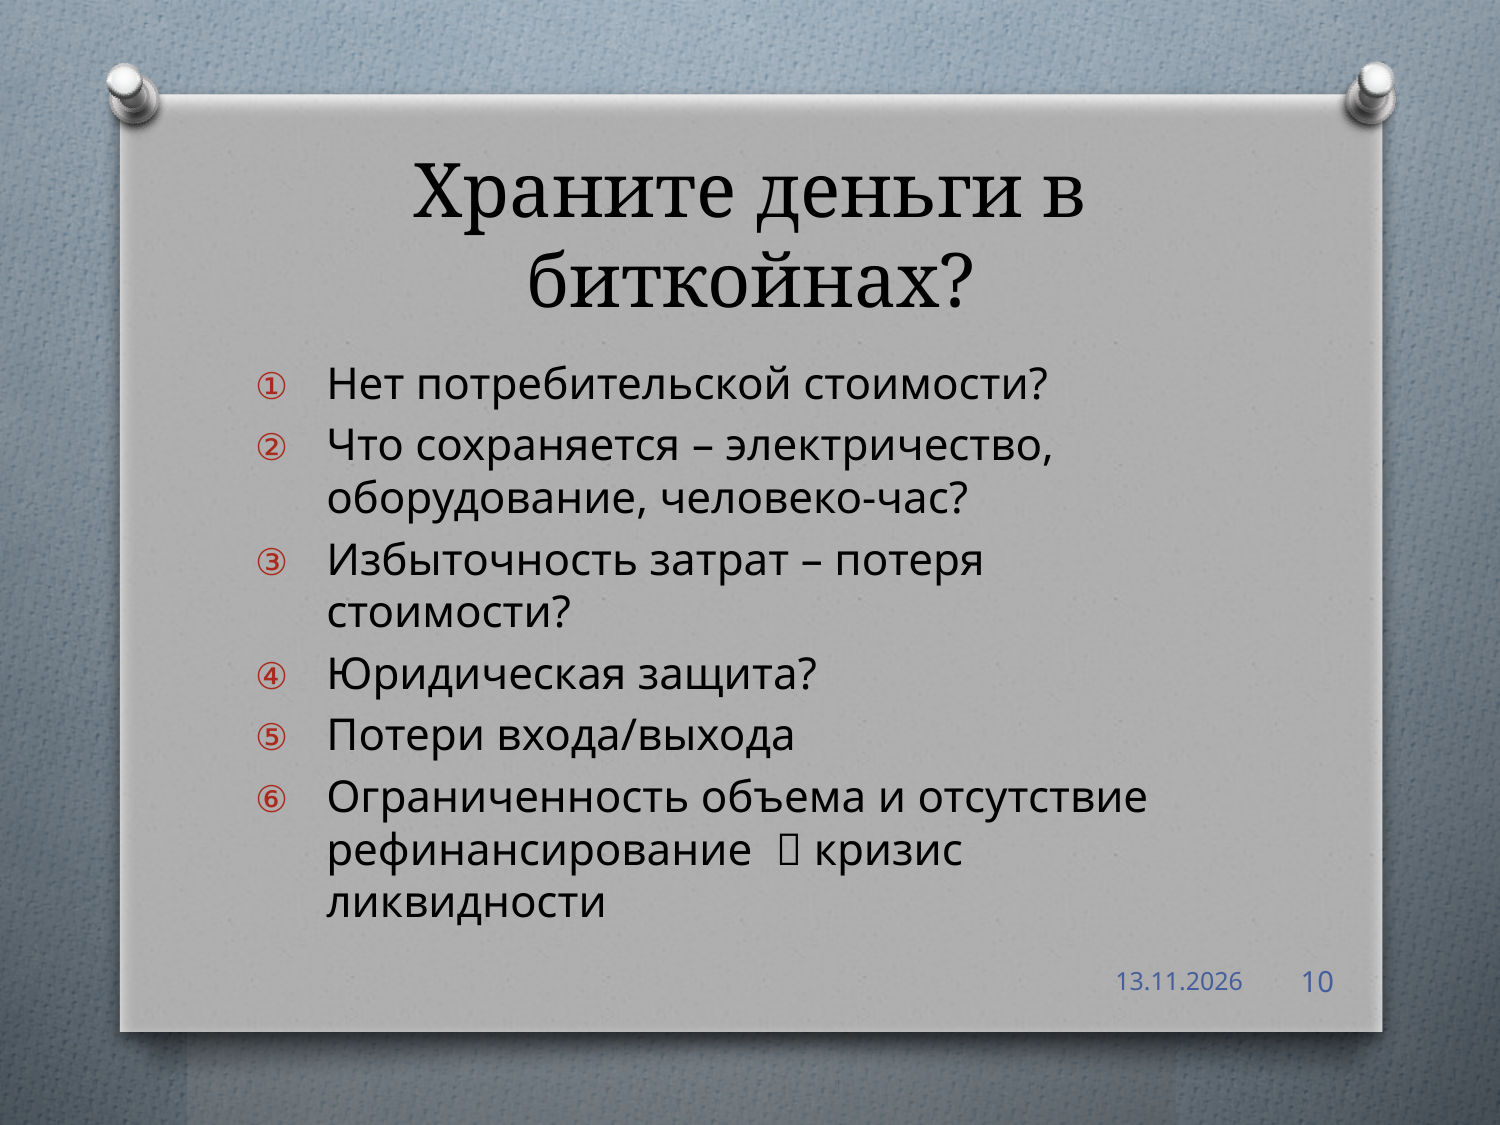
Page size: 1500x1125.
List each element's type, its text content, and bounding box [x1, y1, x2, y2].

picture [75, 29, 198, 153]
picture [1317, 35, 1439, 156]
list Нет потребительской стоимости? Что сохраняется – электричество, оборудование, человеко-час? Избыточность затрат – потеря стоимости? Юридическая защита? Потери входа/выхода Ограниченность объема и отсутствие рефинансирование  кризис ликвидности [240, 347, 1257, 939]
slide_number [1058, 952, 1258, 1013]
title Храните деньги в биткойнах? [179, 134, 1323, 332]
slide_number 10 [1258, 952, 1350, 1013]
